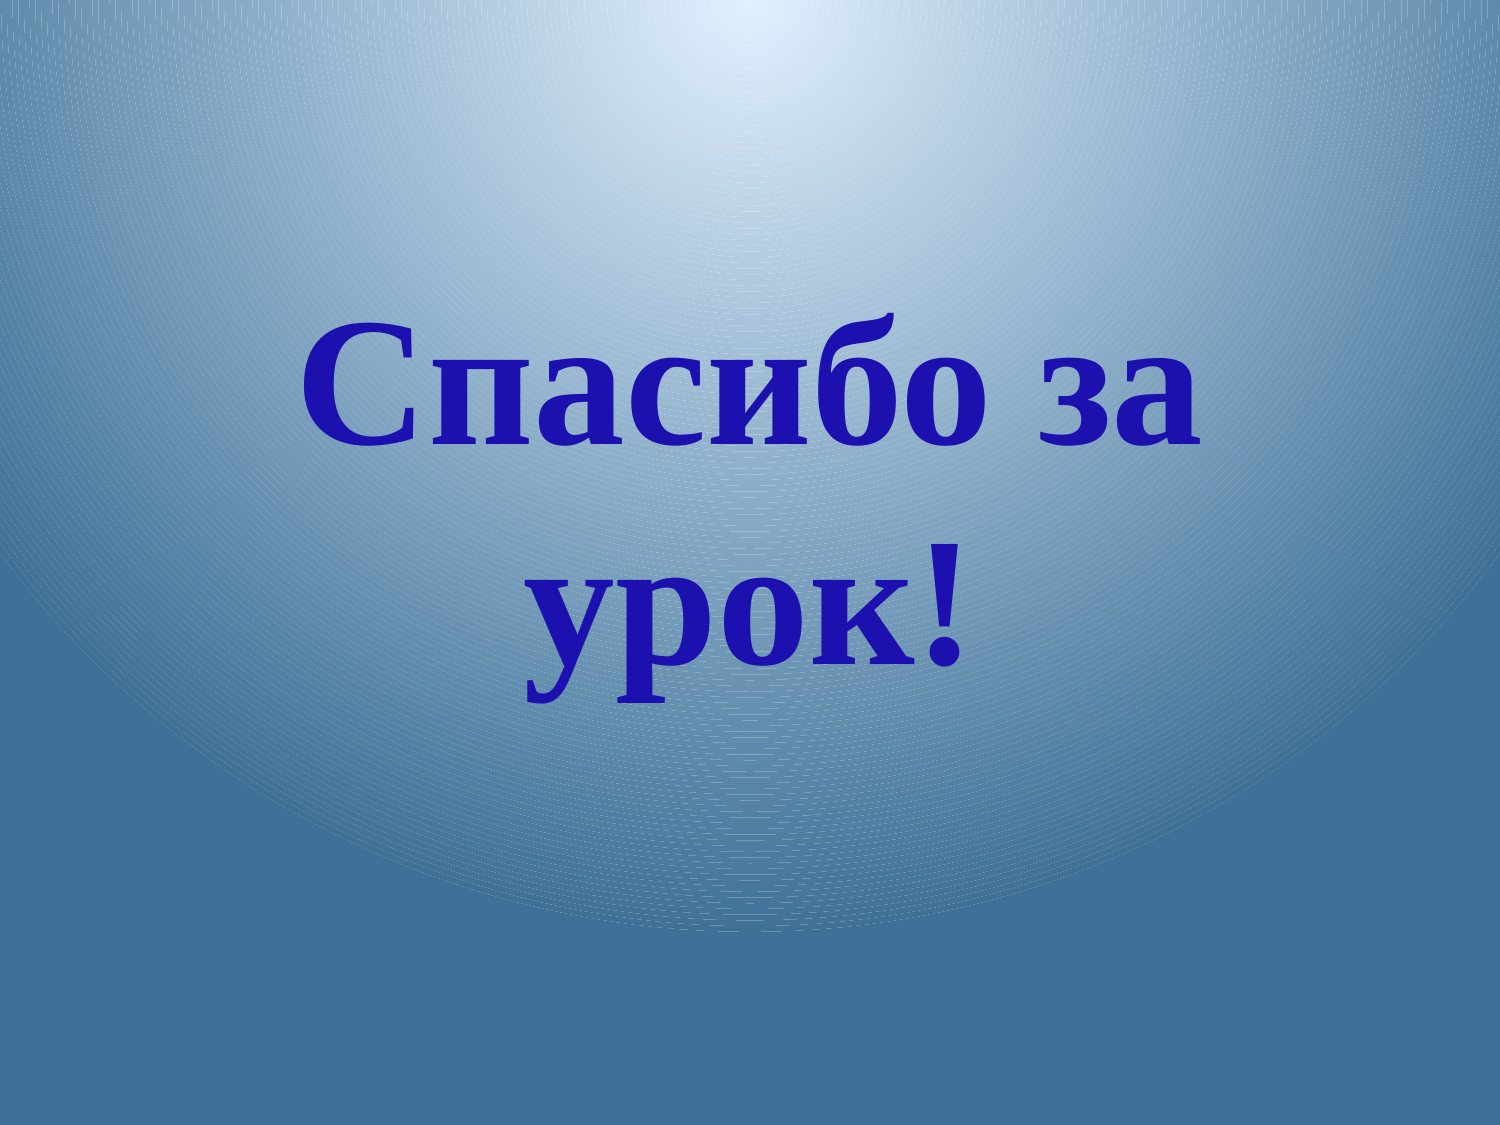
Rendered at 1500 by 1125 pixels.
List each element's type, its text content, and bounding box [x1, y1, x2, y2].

title Спасибо за урок! [74, 44, 1426, 918]
